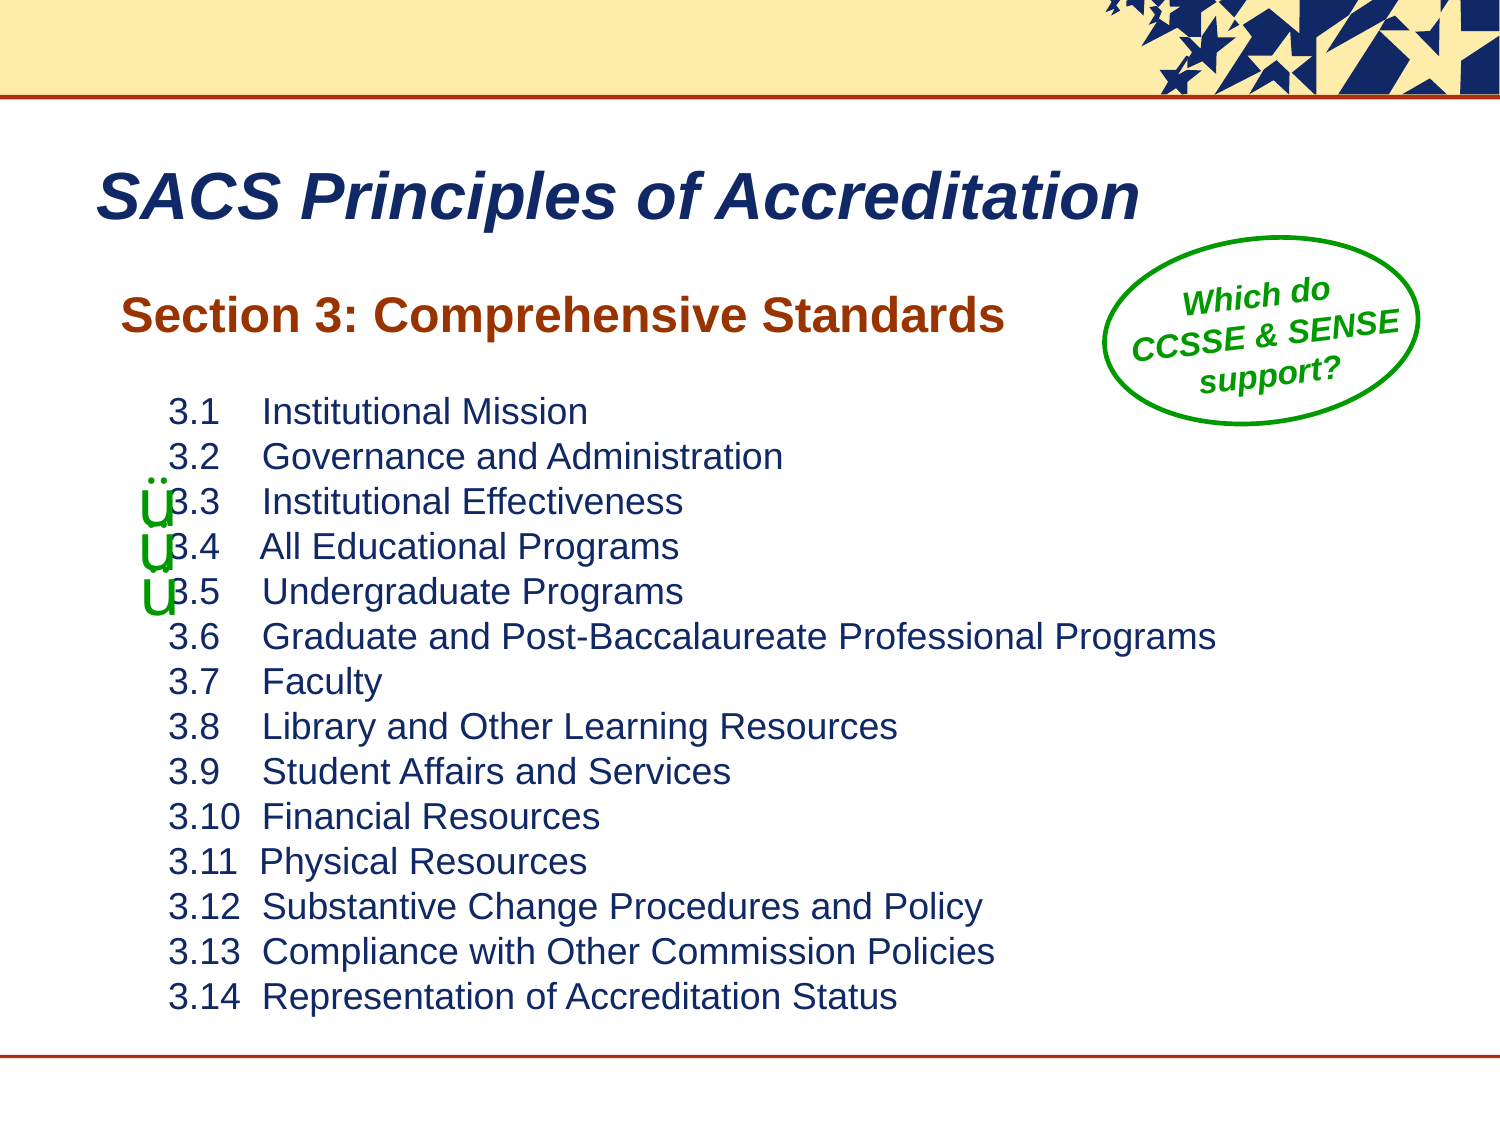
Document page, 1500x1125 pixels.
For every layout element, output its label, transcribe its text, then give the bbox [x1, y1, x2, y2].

text_box ü [90, 541, 196, 637]
text_box Which do CCSSE & SENSE support? [1037, 241, 1500, 486]
text_box [1104, 237, 1419, 425]
title SACS Principles of Accreditation [80, 99, 1334, 241]
list Section 3: Comprehensive Standards [105, 274, 1148, 410]
text_box ü [88, 452, 194, 496]
text_box 3.1 Institutional Mission 3.2 Governance and Administration 3.3 Institutional Effectiveness 3.4 All Educational Programs 3.5 Undergraduate Programs 3.6 Graduate and Post-Baccalaureate Professional Programs 3.7 Faculty 3.8 Library and Other Learning Resources 3.9 Student Affairs and Services 3.10 Financial Resources 3.11 Physical Resources 3.12 Substantive Change Procedures and Policy 3.13 Compliance with Other Commission Policies 3.14 Representation of Accreditation Status [153, 379, 1256, 1074]
text_box ü [88, 496, 194, 591]
